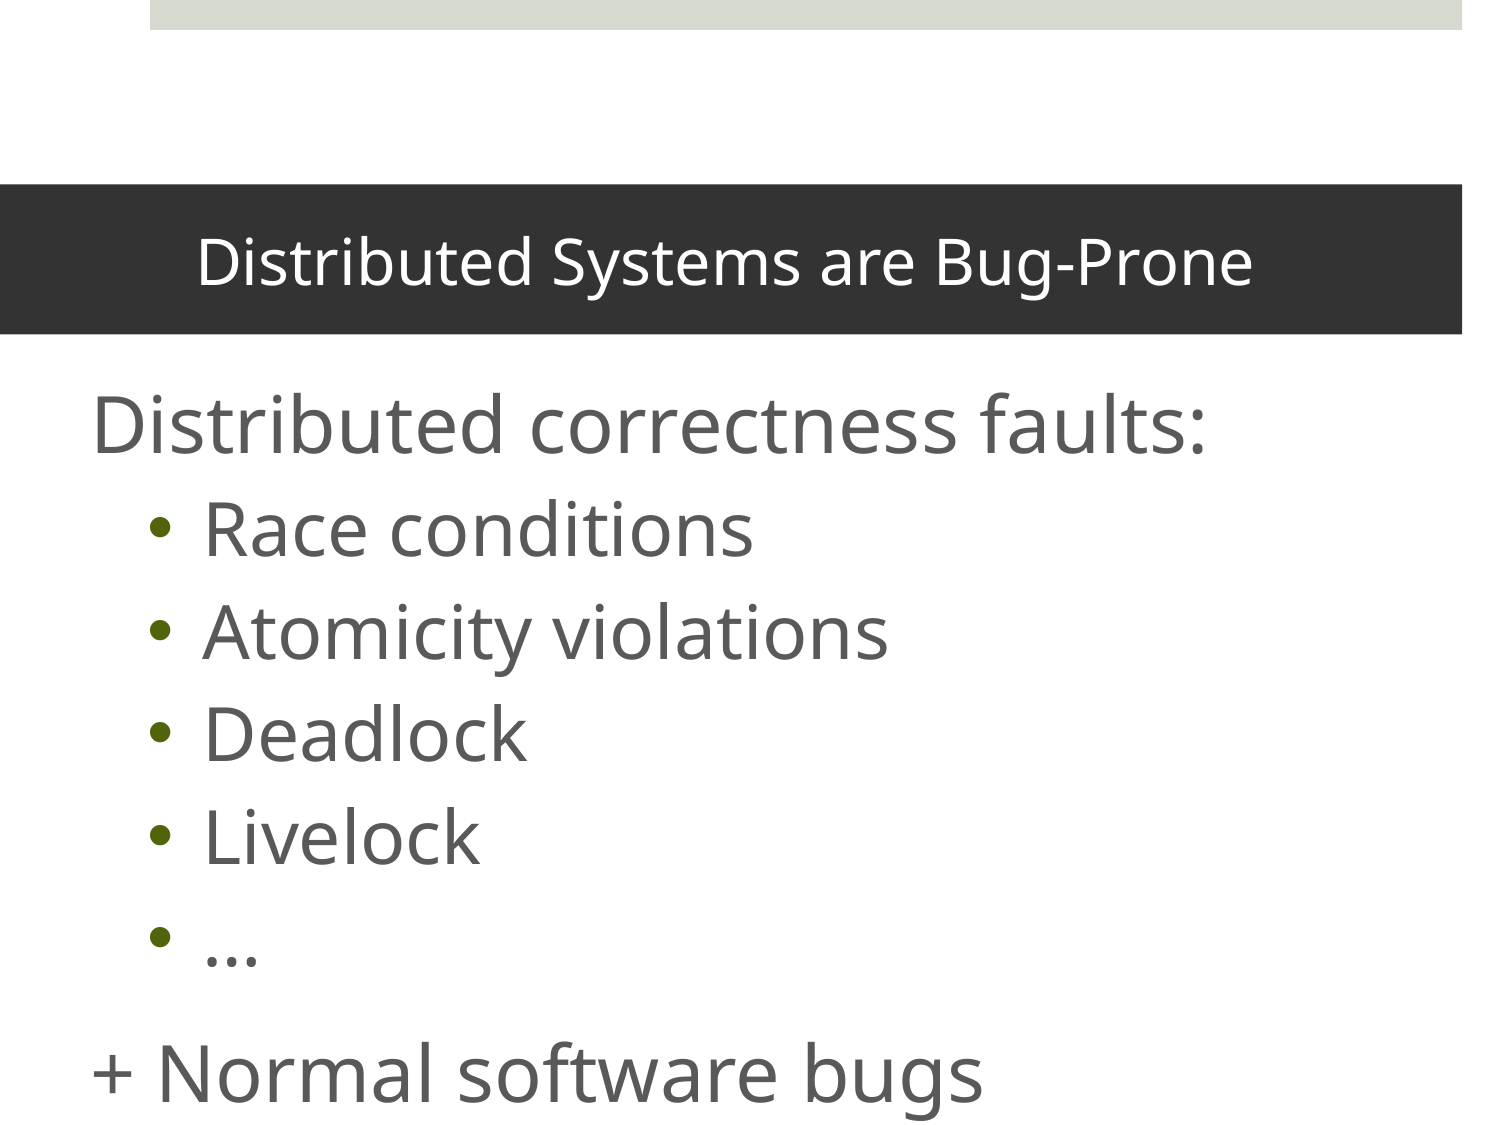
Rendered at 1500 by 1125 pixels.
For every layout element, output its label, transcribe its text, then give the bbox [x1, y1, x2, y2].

title Distributed Systems are Bug-Prone [0, 184, 1463, 335]
list Distributed correctness faults: Race conditions Atomicity violations Deadlock Livelock … + Normal software bugs [74, 366, 1480, 1112]
